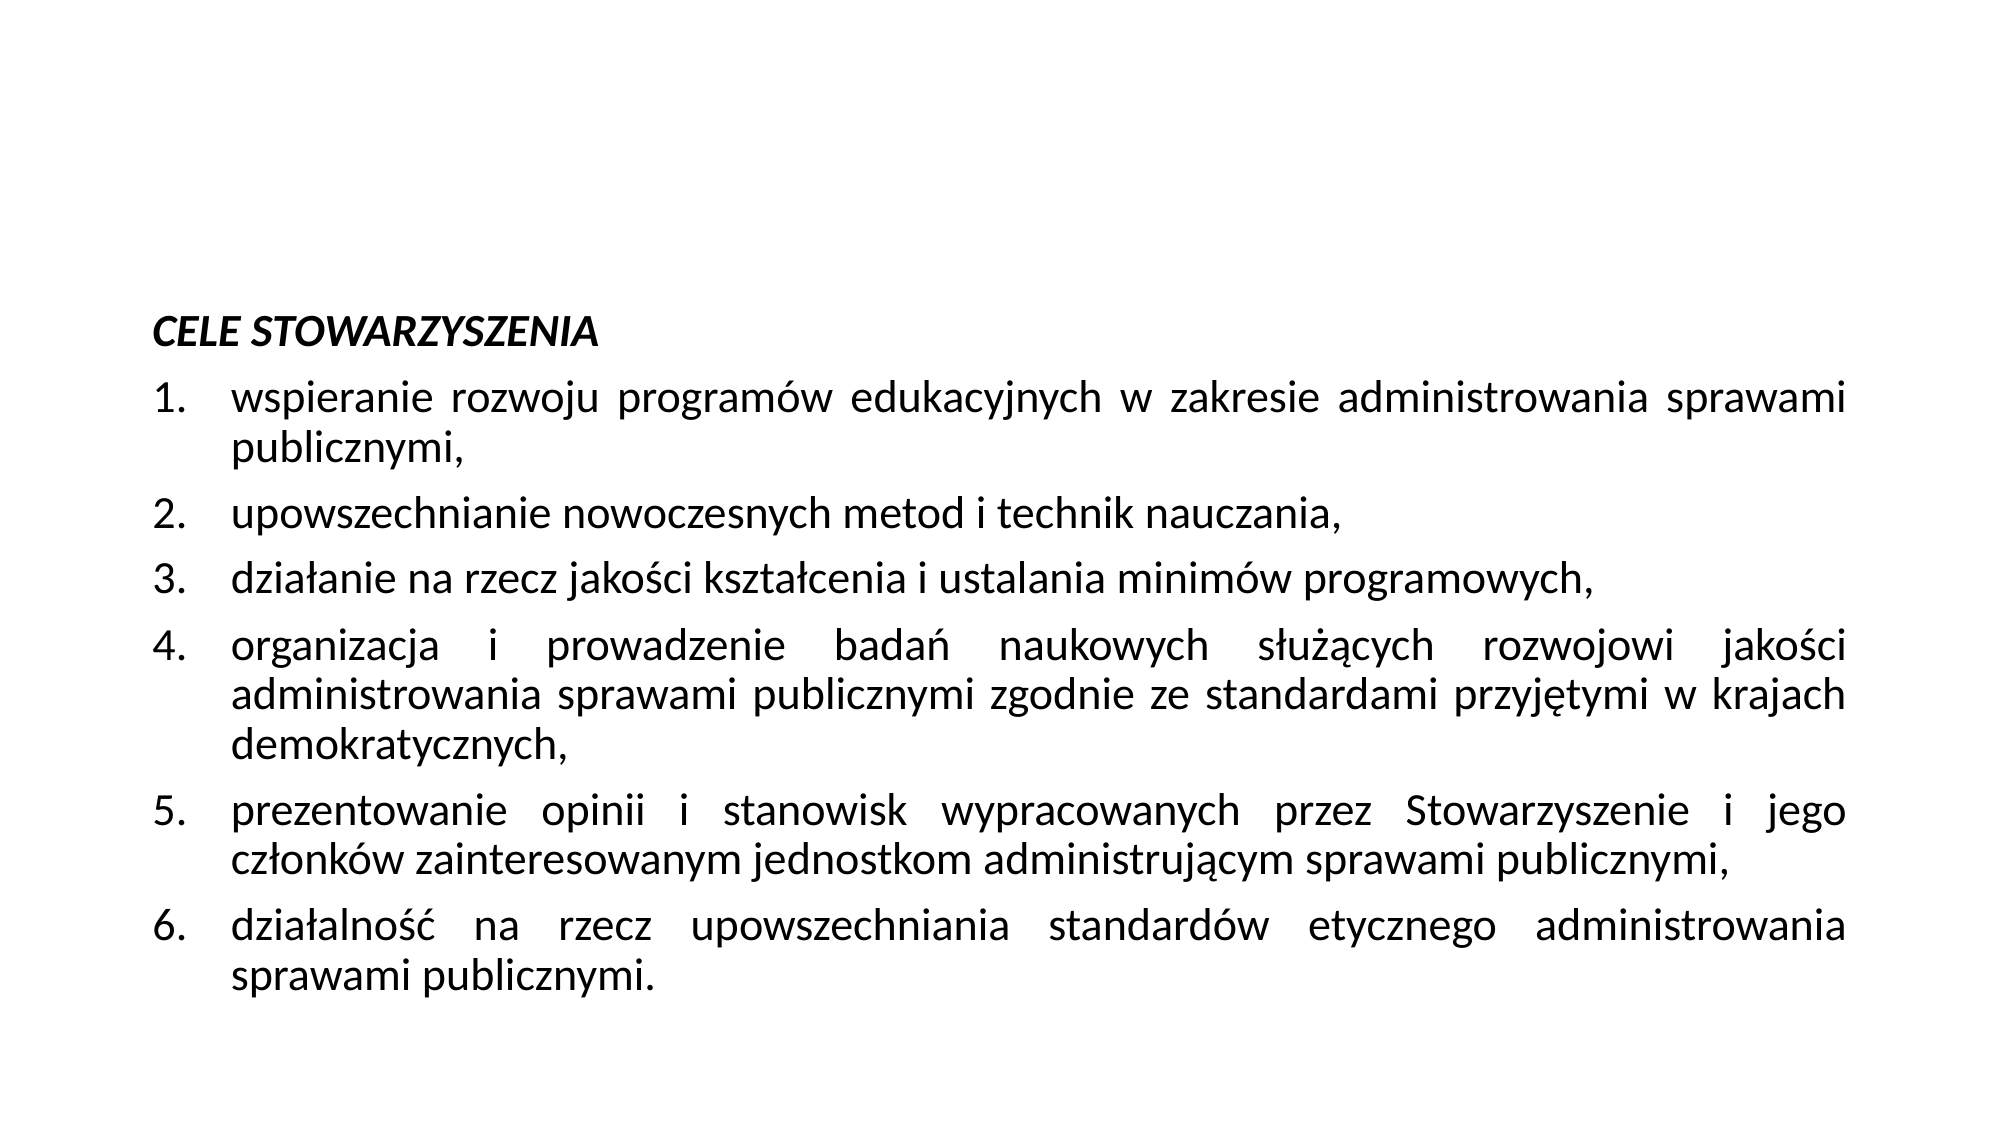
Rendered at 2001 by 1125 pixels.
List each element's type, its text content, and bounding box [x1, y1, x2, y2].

list CELE STOWARZYSZENIA wspieranie rozwoju programów edukacyjnych w zakresie administrowania sprawami publicznymi, upowszechnianie nowoczesnych metod i technik nauczania, działanie na rzecz jakości kształcenia i ustalania minimów programowych, organizacja i prowadzenie badań naukowych służących rozwojowi jakości administrowania sprawami publicznymi zgodnie ze standardami przyjętymi w krajach demokratycznych, prezentowanie opinii i stanowisk wypracowanych przez Stowarzyszenie i jego członków zainteresowanym jednostkom administrującym sprawami publicznymi, działalność na rzecz upowszechniania standardów etycznego administrowania sprawami publicznymi. [137, 299, 1863, 1014]
